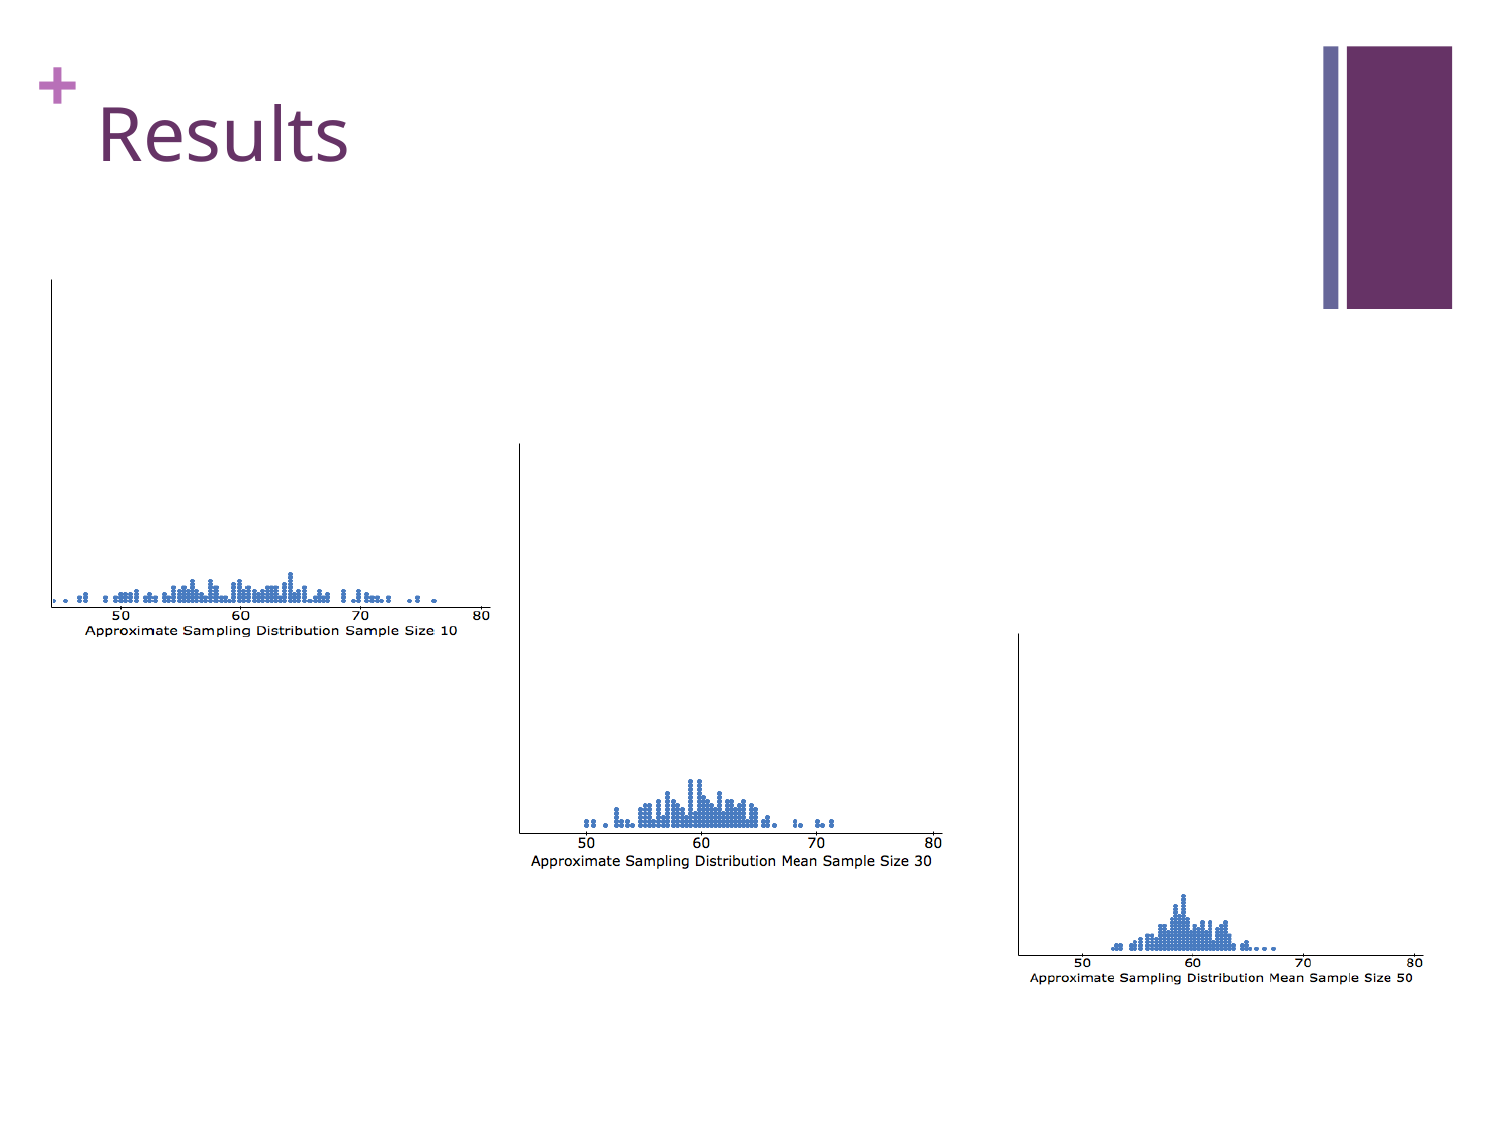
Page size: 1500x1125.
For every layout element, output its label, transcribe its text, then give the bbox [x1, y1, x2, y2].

picture [996, 615, 1429, 989]
title Results [81, 79, 1322, 263]
picture [28, 261, 947, 875]
